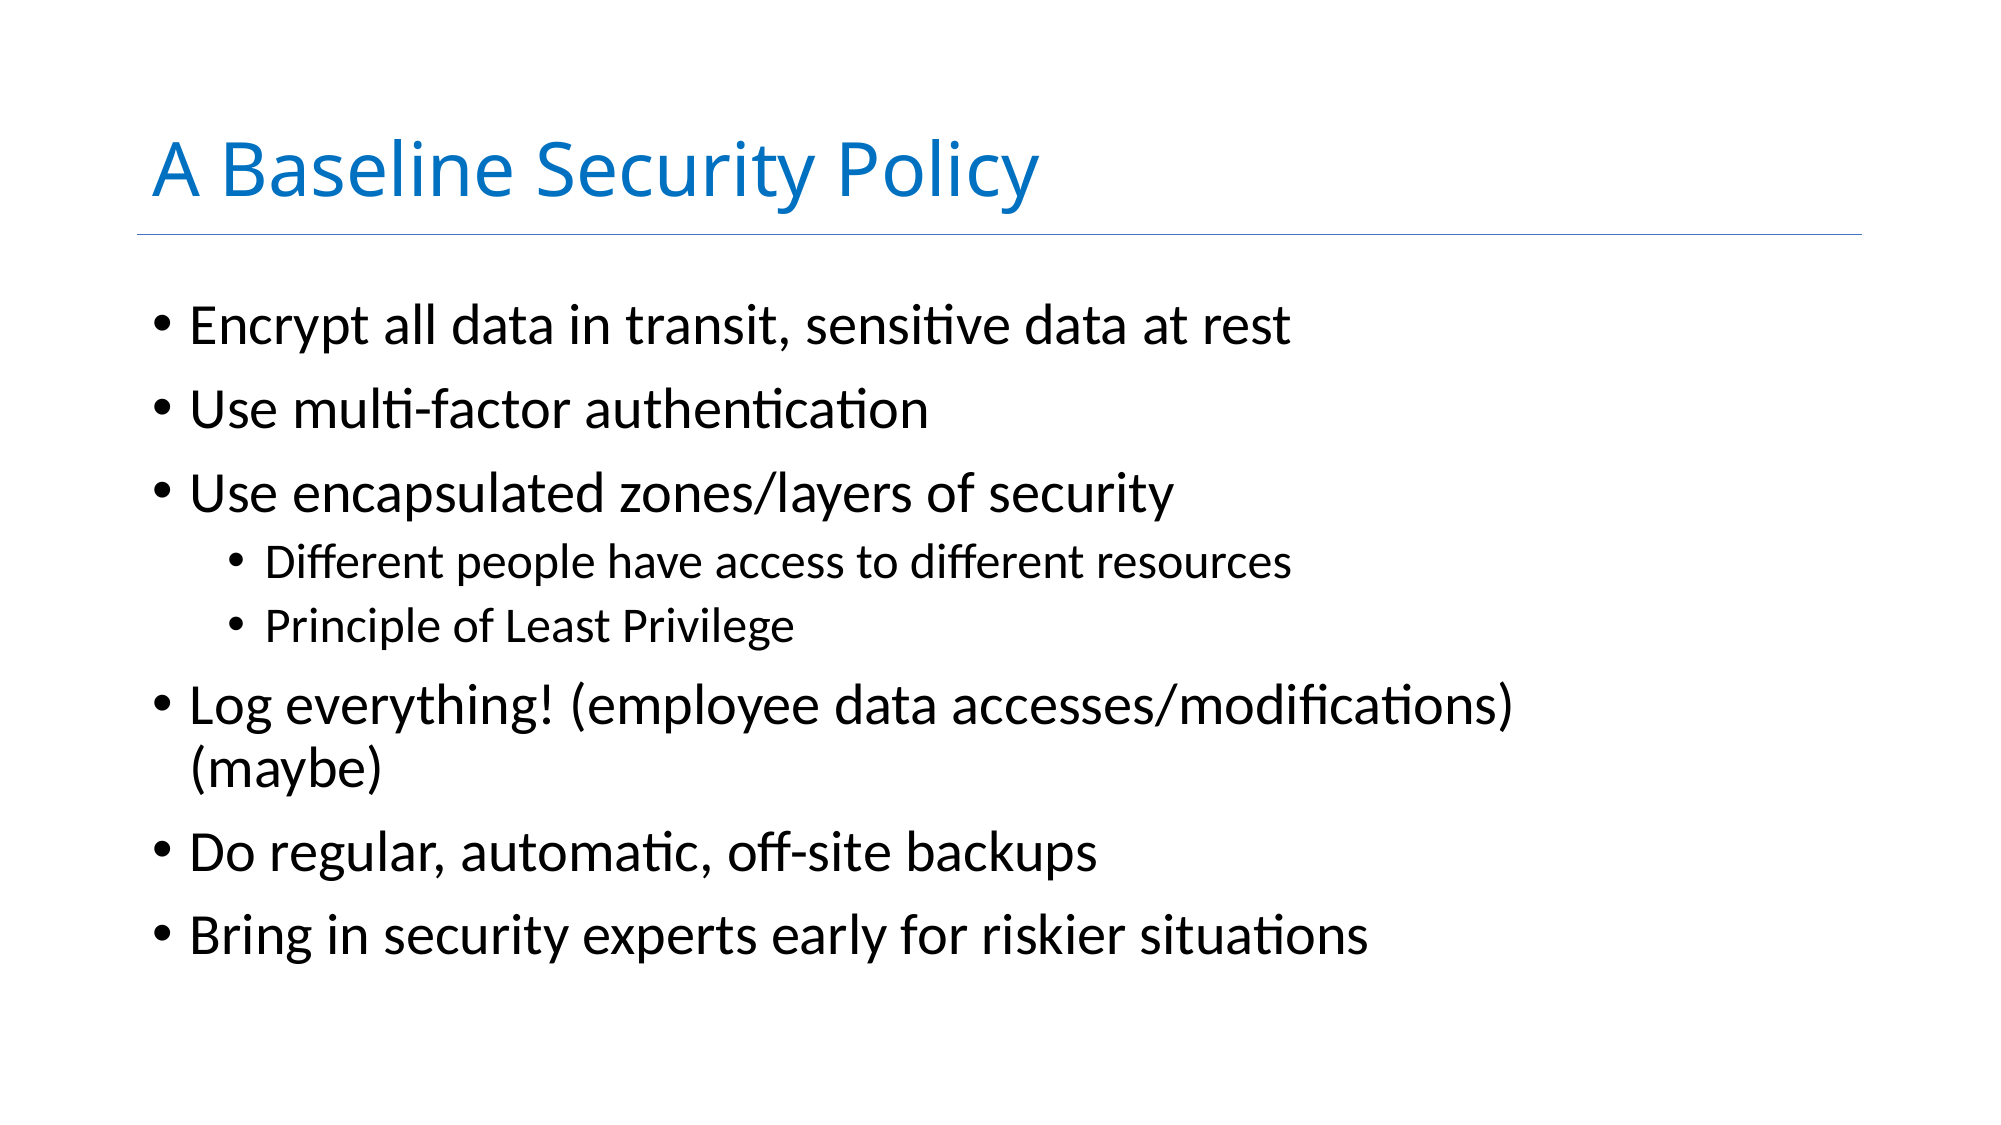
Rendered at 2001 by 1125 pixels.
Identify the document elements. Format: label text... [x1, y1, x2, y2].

list Encrypt all data in transit, sensitive data at rest Use multi-factor authentication Use encapsulated zones/layers of security Different people have access to different resources Principle of Least Privilege Log everything! (employee data accesses/modifications) (maybe) Do regular, automatic, off-site backups Bring in security experts early for riskier situations [137, 287, 1596, 1001]
title A Baseline Security Policy [137, 3, 1863, 221]
